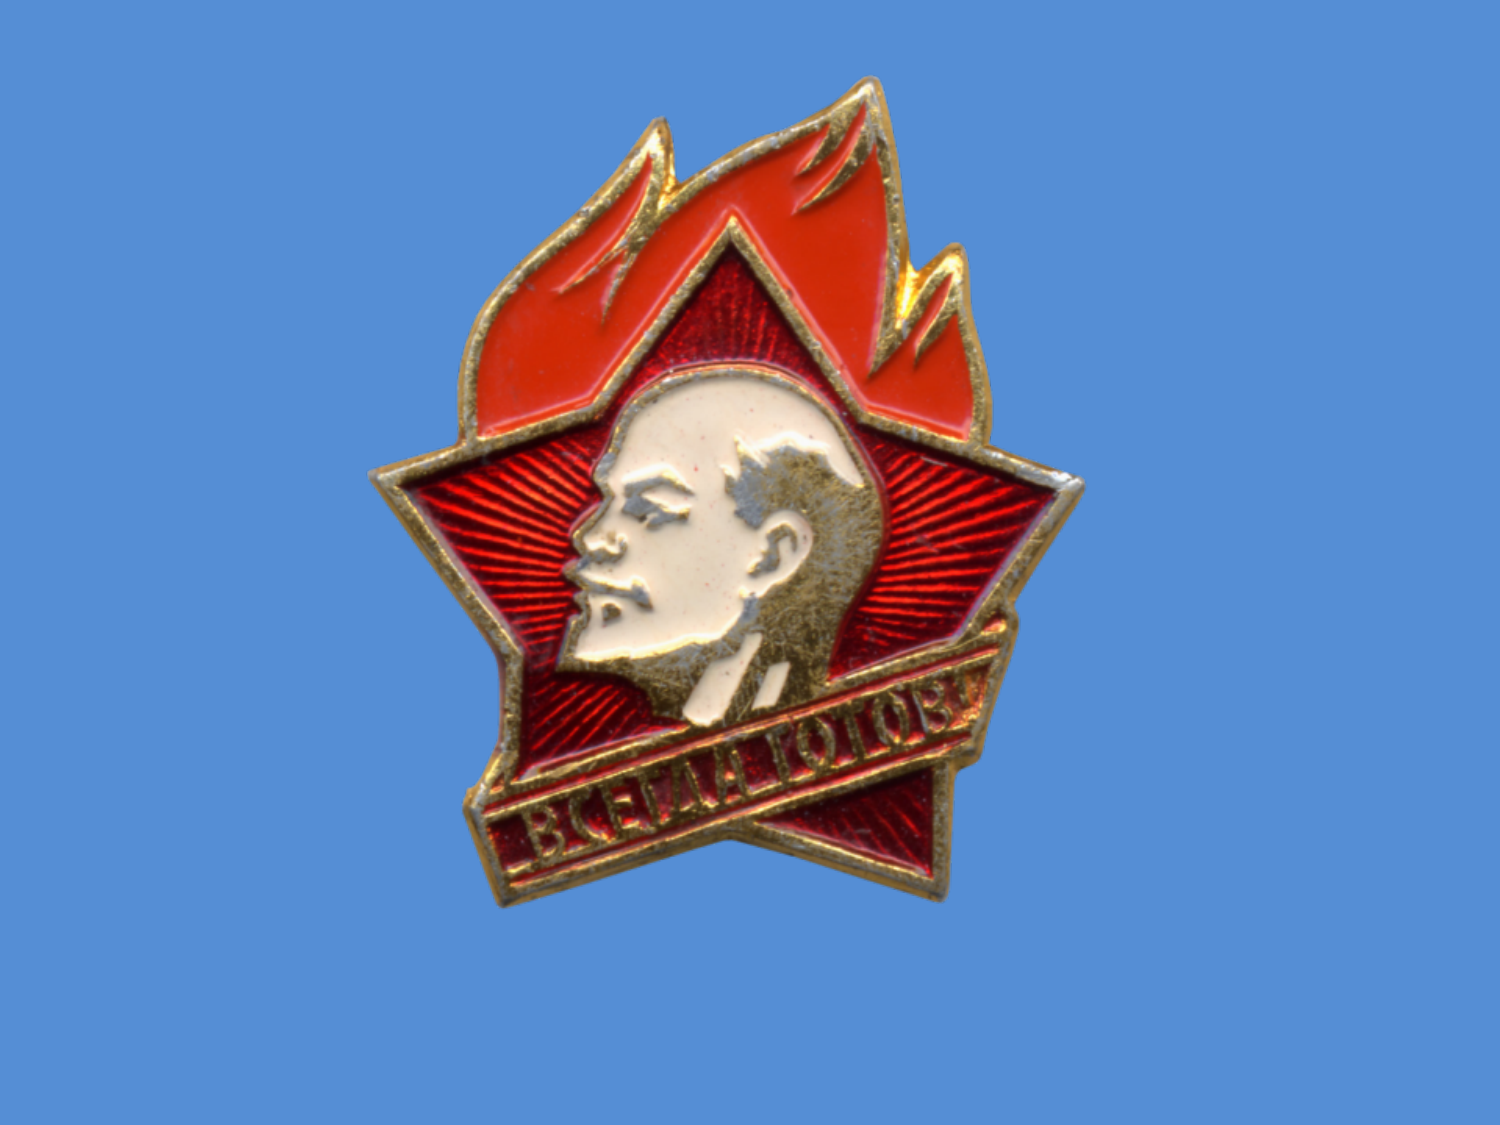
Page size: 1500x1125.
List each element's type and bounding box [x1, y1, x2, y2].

picture [280, 34, 1169, 997]
